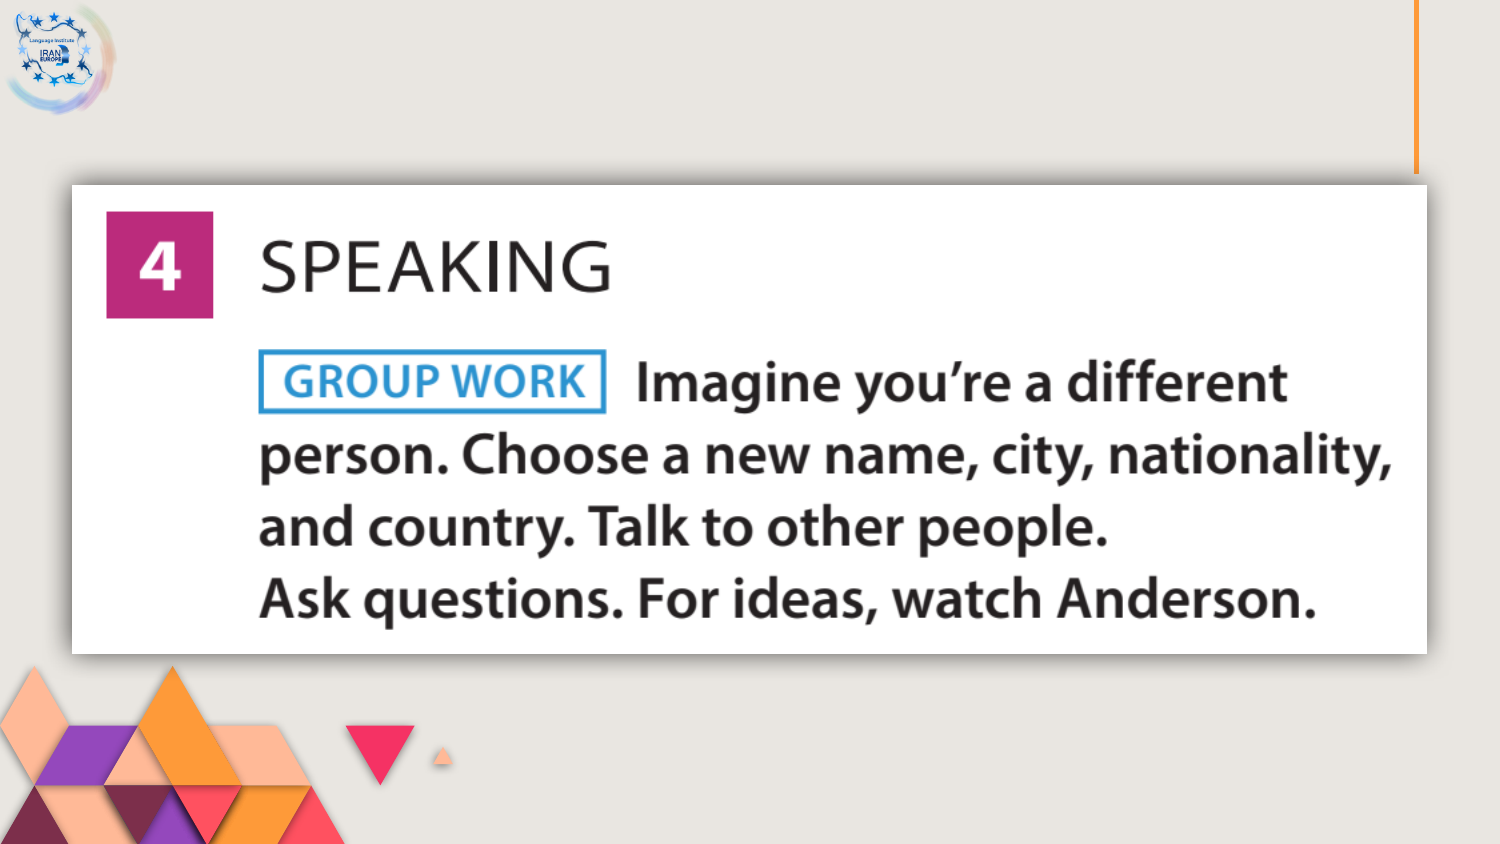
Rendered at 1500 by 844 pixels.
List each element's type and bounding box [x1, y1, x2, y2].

picture [71, 185, 1427, 654]
picture [0, 0, 121, 118]
